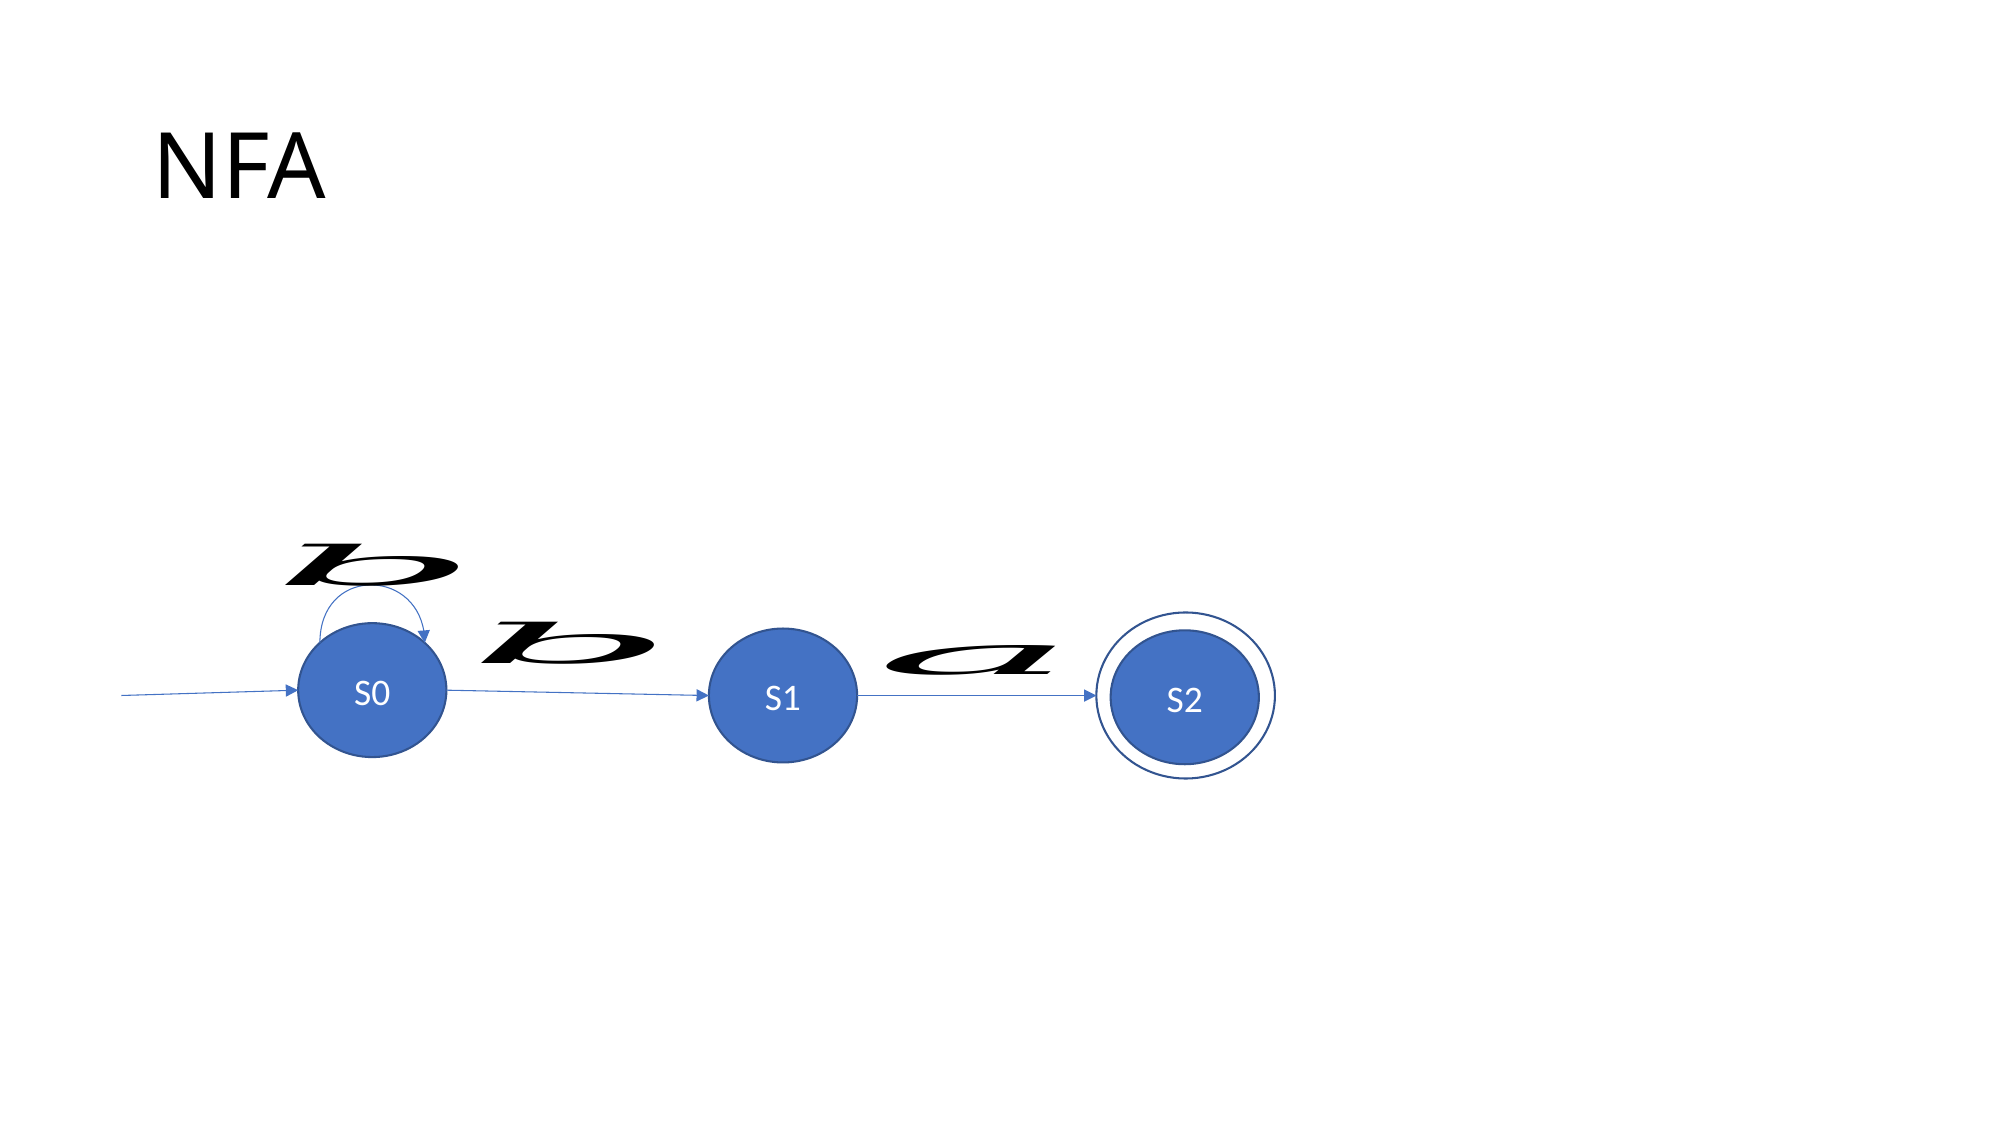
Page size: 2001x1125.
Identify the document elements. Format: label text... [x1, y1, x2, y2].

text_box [446, 690, 709, 696]
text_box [121, 690, 299, 696]
text_box S2 [1109, 629, 1260, 766]
text_box [1095, 611, 1276, 780]
title NFA [137, 59, 1863, 278]
text_box S0 [297, 622, 448, 759]
text_box S1 [707, 627, 859, 764]
